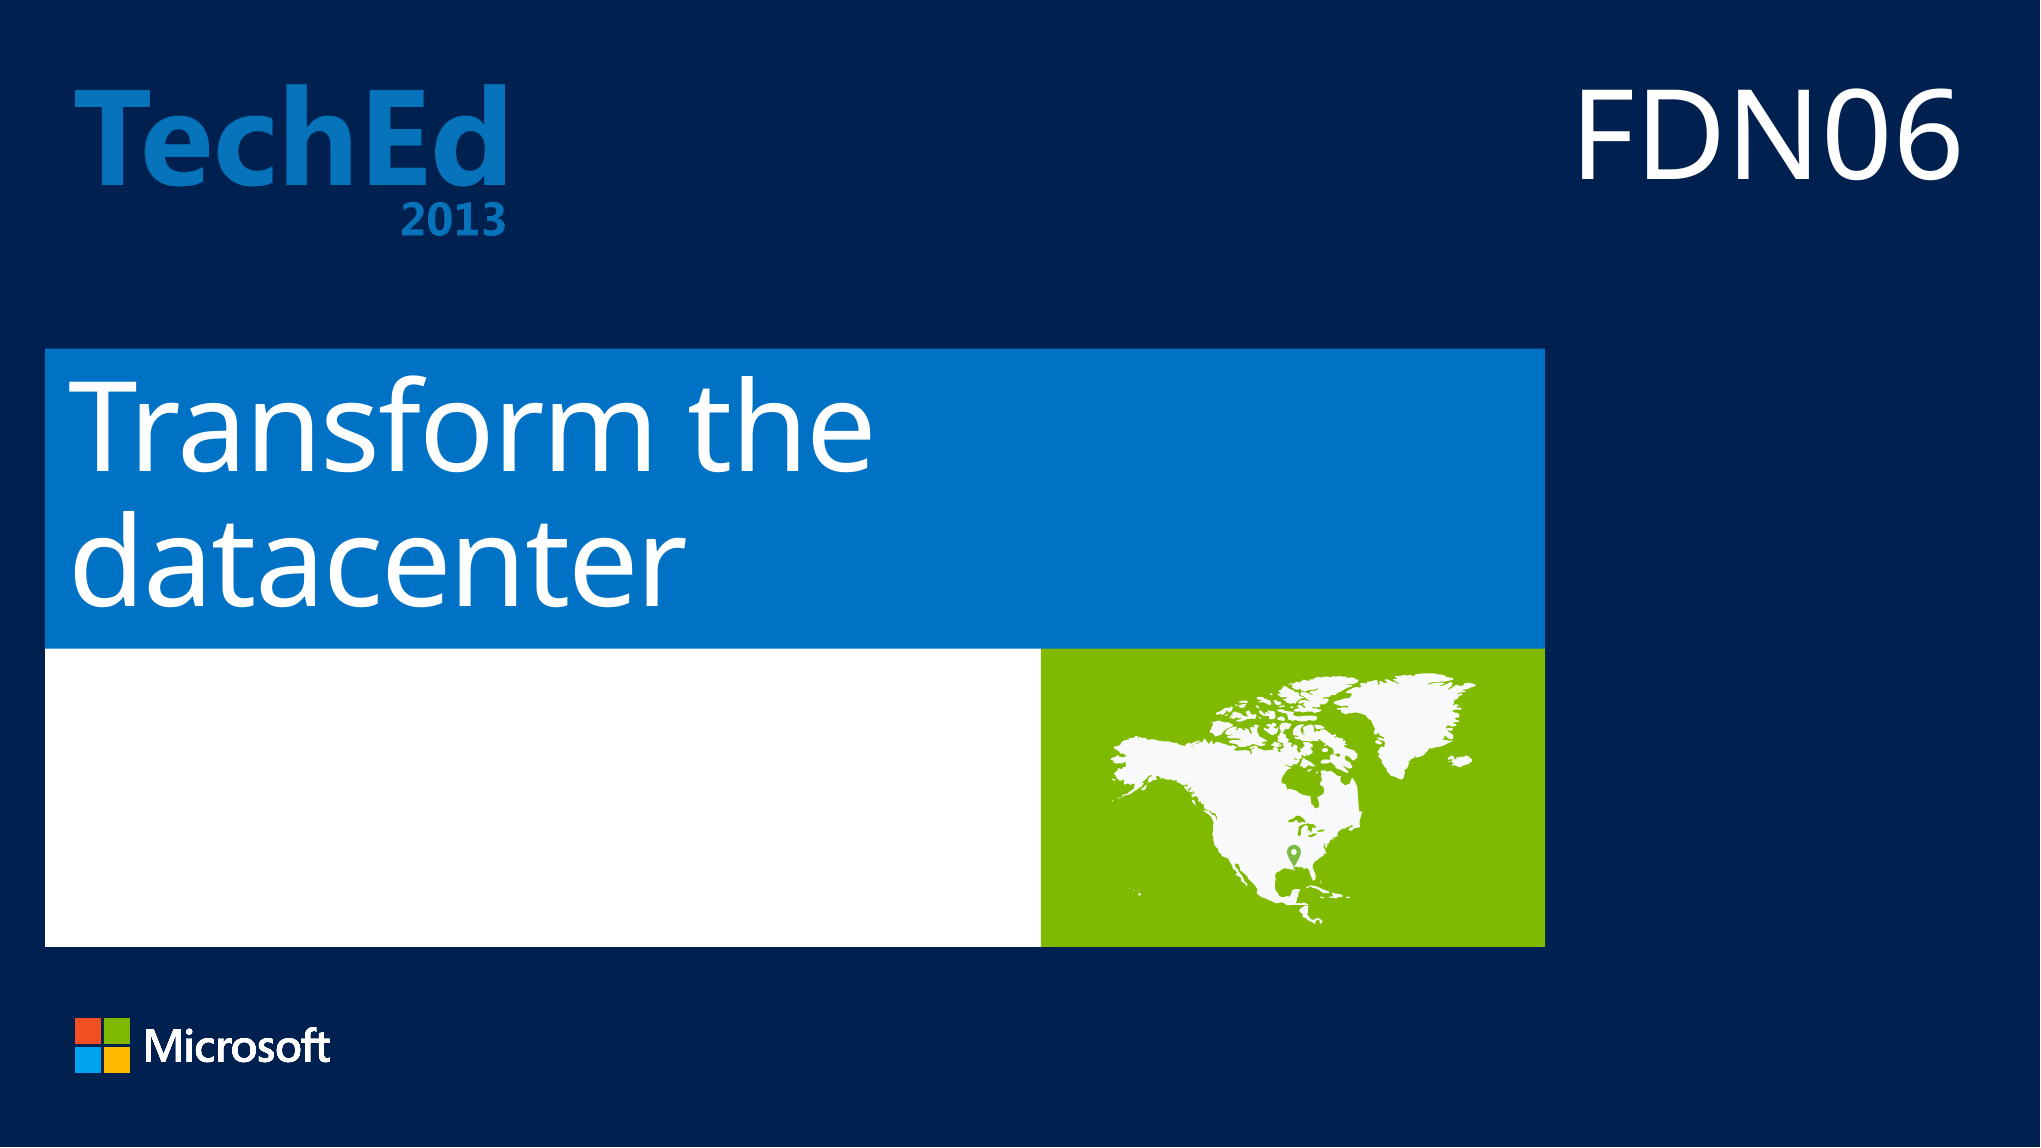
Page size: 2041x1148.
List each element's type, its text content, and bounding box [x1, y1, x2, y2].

picture [75, 84, 505, 236]
list FDN06 [1065, 71, 1966, 224]
title Transform the datacenter [45, 348, 1546, 649]
list Jeffrey Snover Jeff Woolsey [45, 648, 1041, 949]
picture [75, 1018, 330, 1073]
